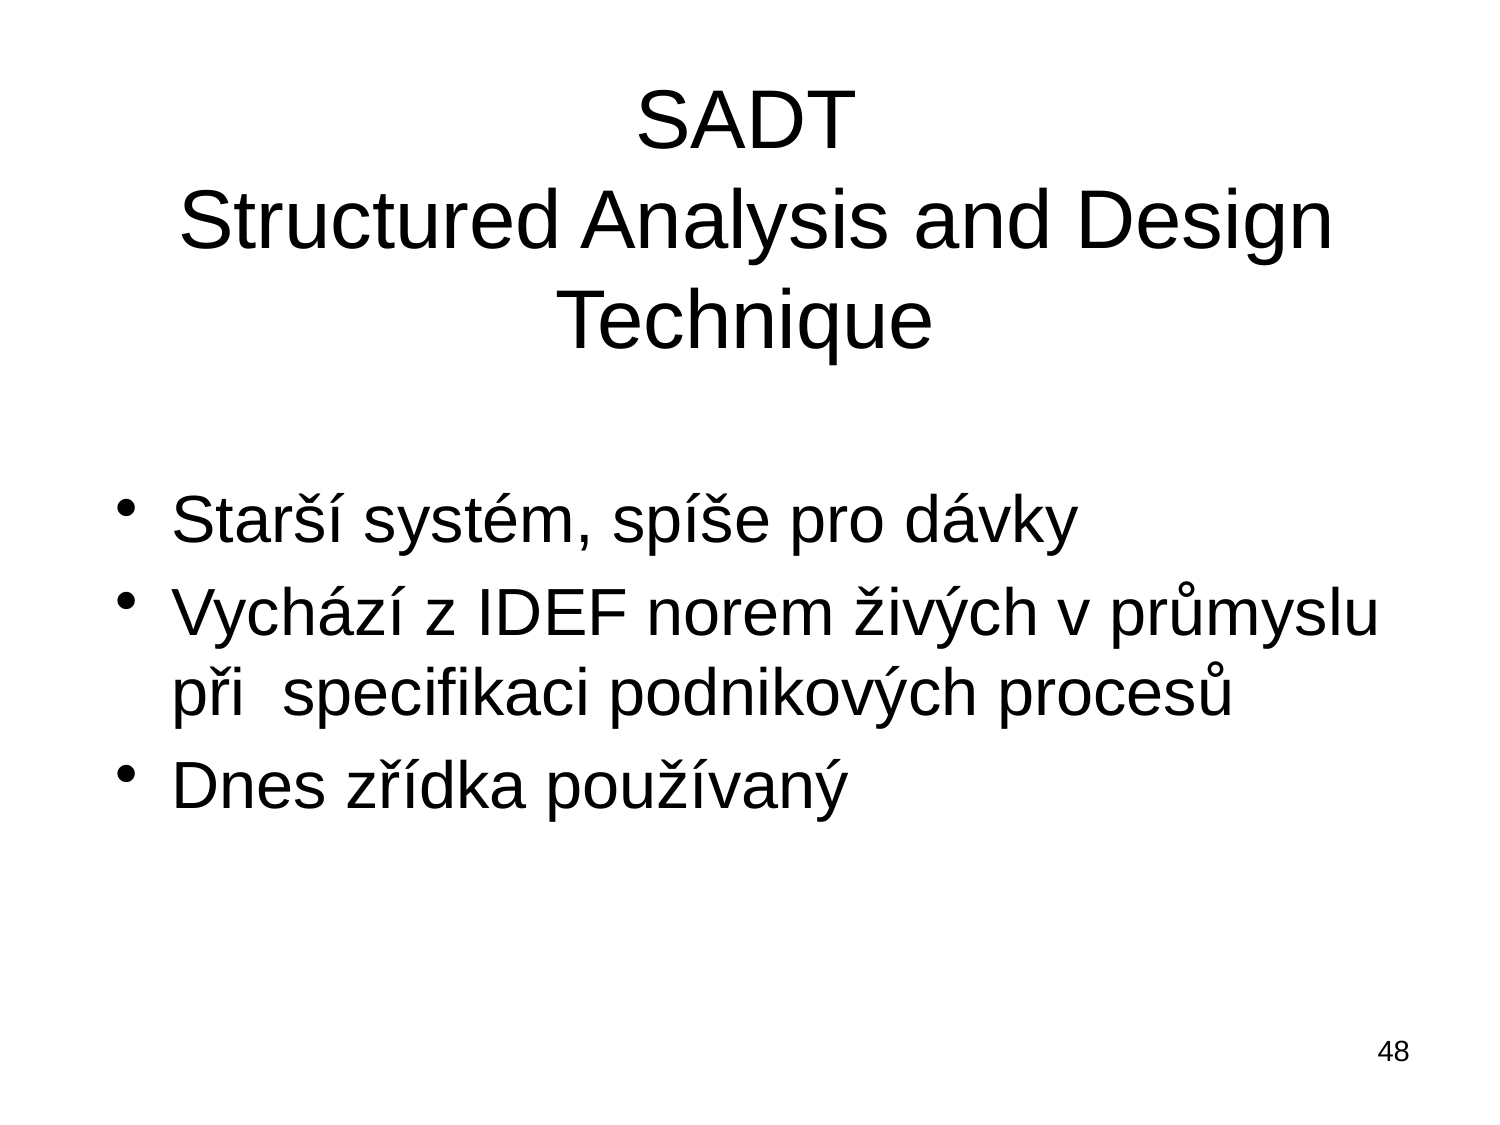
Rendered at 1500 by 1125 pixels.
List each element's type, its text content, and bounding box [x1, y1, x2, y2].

title SADT Structured Analysis and Design Technique [88, 44, 1426, 386]
list Starší systém, spíše pro dávky Vychází z IDEF norem živých v průmyslu při specifikaci podnikových procesů Dnes zřídka používaný [100, 467, 1451, 1012]
slide_number 48 [1074, 1024, 1426, 1103]
